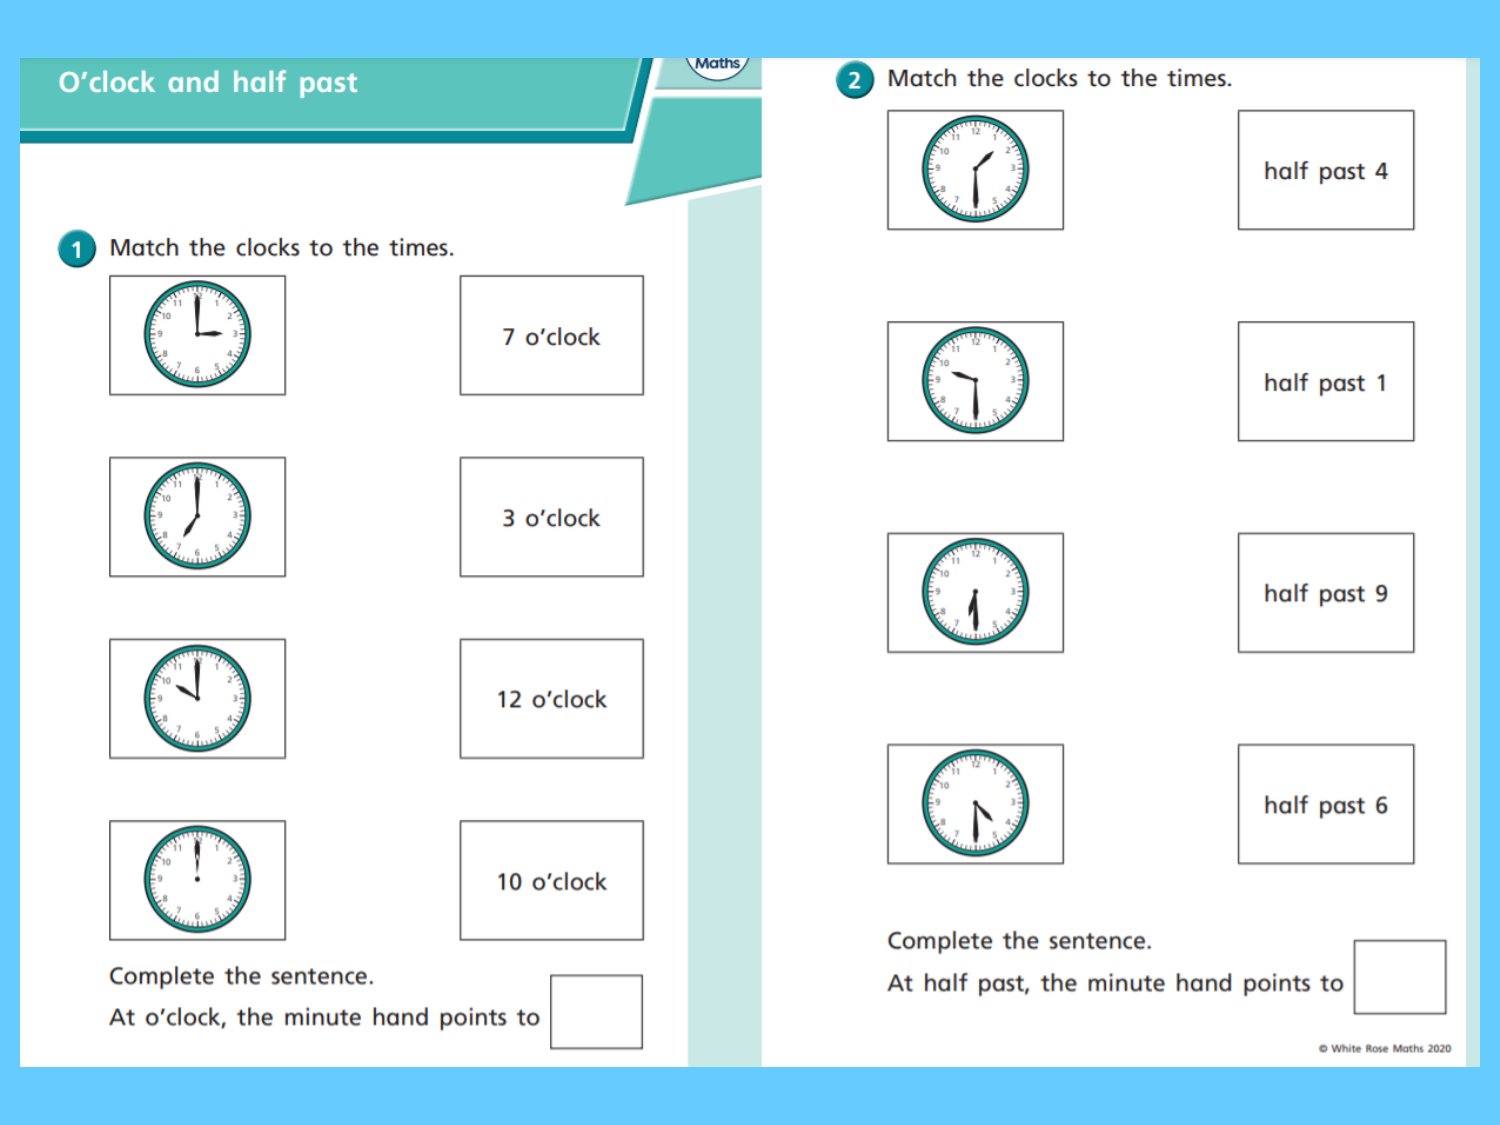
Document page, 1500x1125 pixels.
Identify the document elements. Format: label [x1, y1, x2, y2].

picture [20, 58, 1480, 1067]
